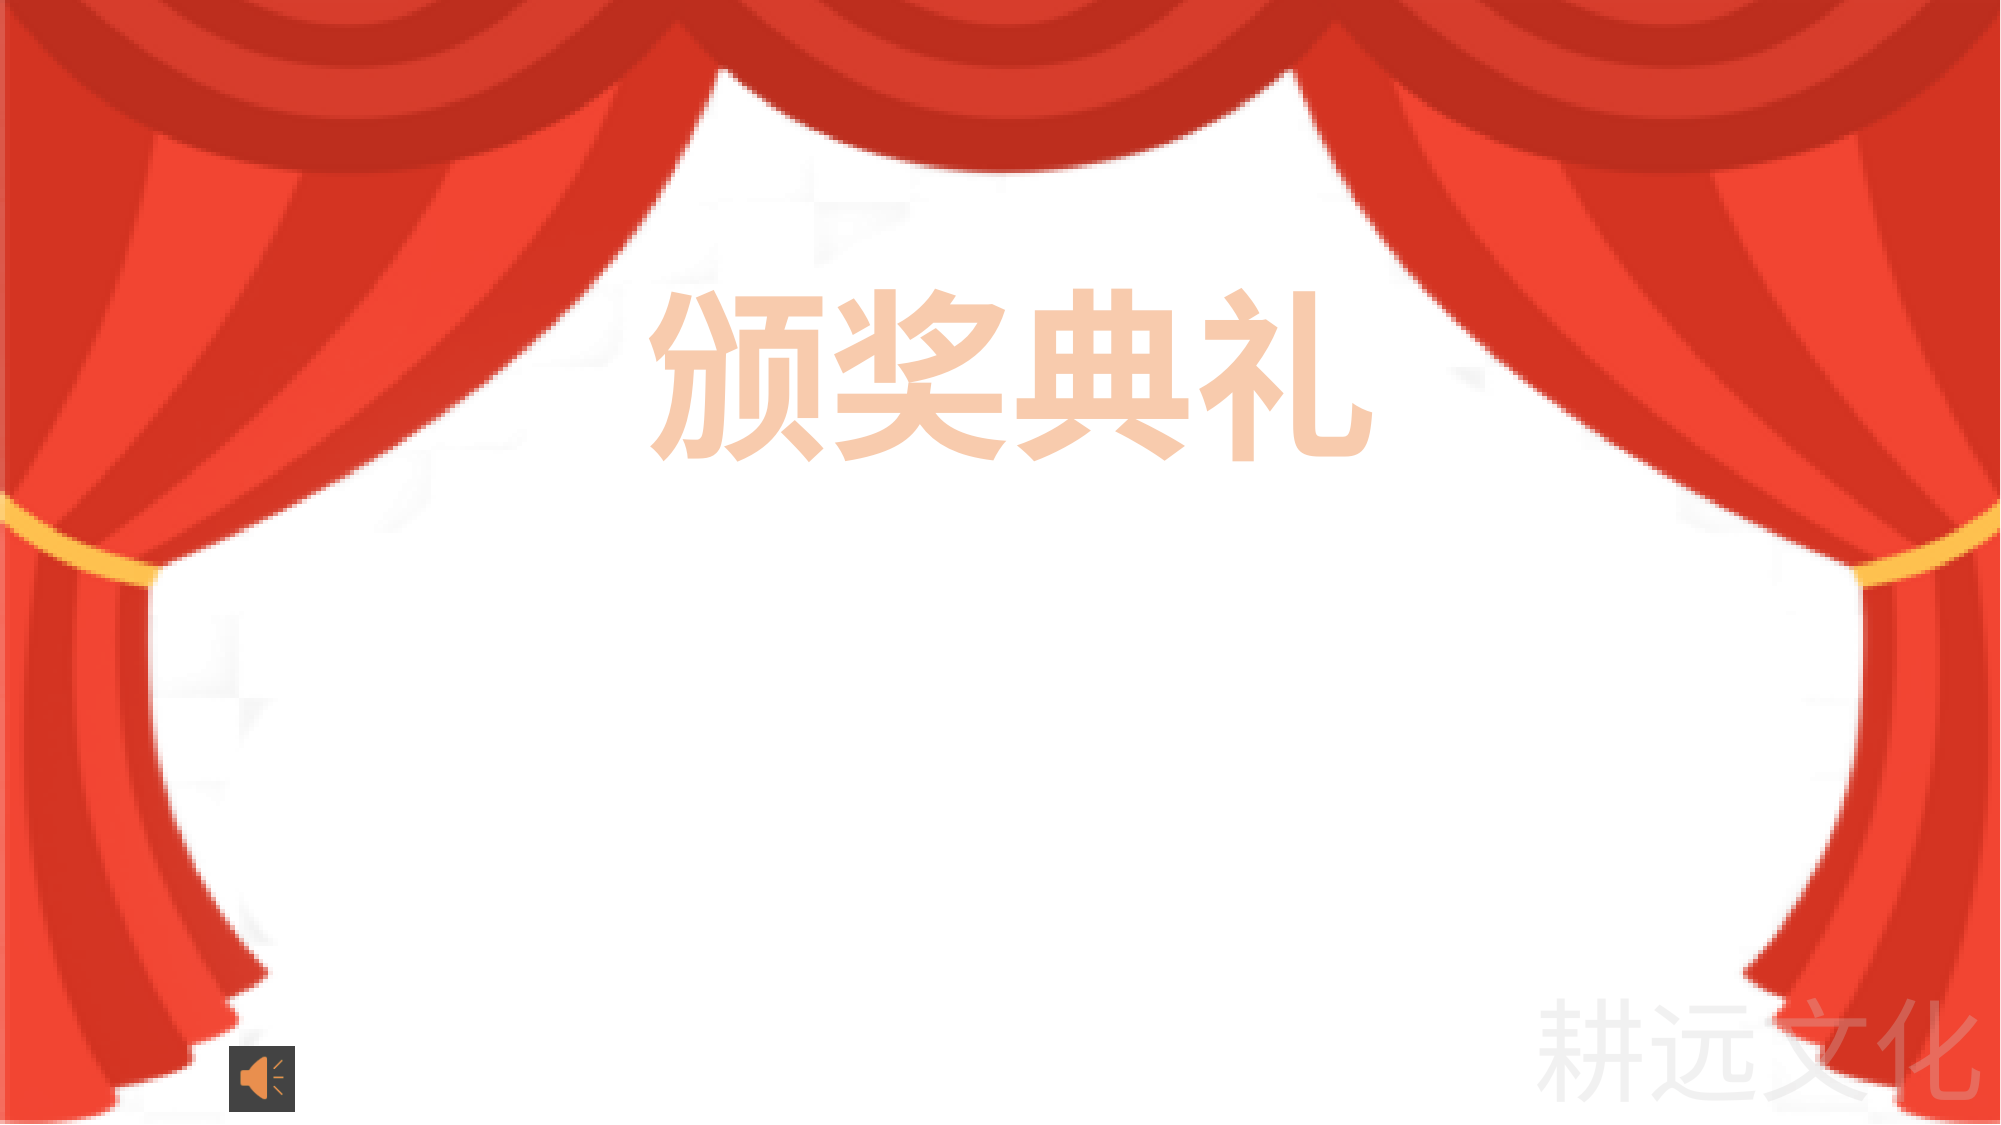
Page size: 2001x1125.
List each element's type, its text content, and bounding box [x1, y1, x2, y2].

picture [0, 0, 2001, 1125]
text_box 颁奖典礼 [630, 254, 1448, 490]
